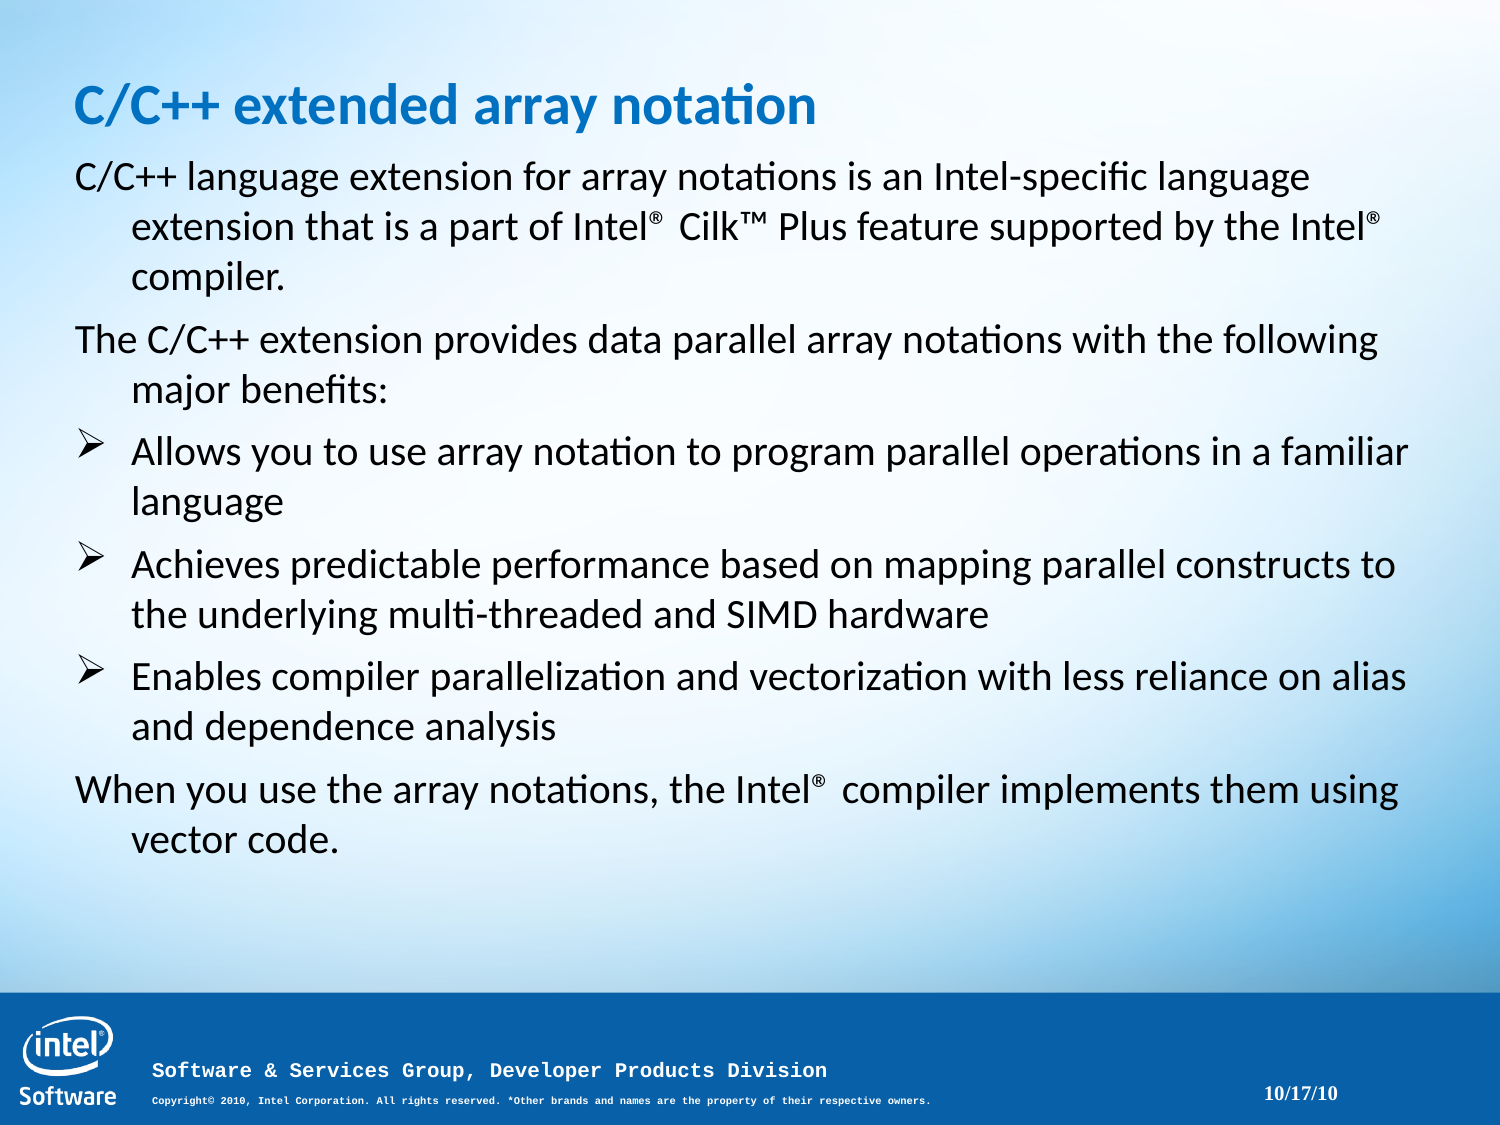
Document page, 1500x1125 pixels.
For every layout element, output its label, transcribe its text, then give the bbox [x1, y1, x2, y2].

picture [0, 0, 1500, 992]
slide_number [1171, 1064, 1354, 1125]
list C/C++ extended array notation C/C++ language extension for array notations is an Intel-specific language extension that is a part of Intel® Cilk™ Plus feature supported by the Intel® compiler. The C/C++ extension provides data parallel array notations with the following major benefits: Allows you to use array notation to program parallel operations in a familiar language Achieves predictable performance based on mapping parallel constructs to the underlying multi-threaded and SIMD hardware Enables compiler parallelization and vectorization with less reliance on alias and dependence analysis When you use the array notations, the Intel® compiler implements them using vector code. [74, 66, 1426, 979]
picture [0, 997, 138, 1113]
